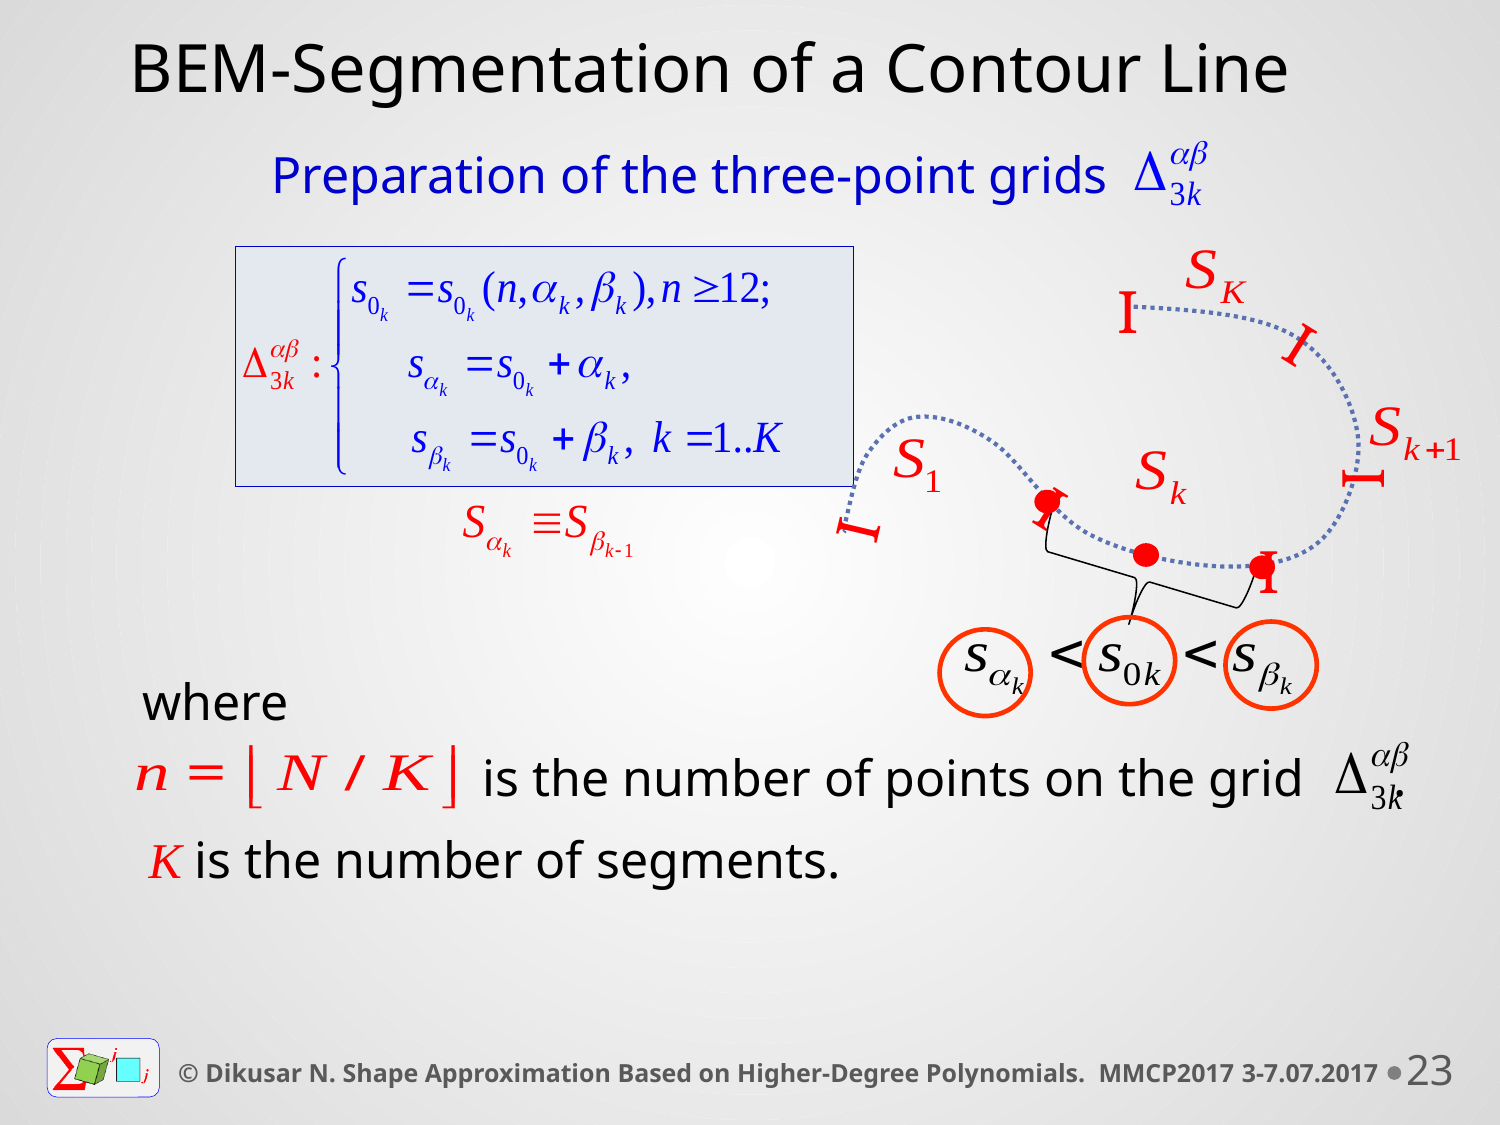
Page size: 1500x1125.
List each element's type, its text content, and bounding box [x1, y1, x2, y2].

text_box [962, 713, 1008, 719]
footer © Dikusar N. Shape Approximation Based on Higher-Degree Polynomials. MMCP2017 [170, 1042, 1043, 1103]
text_box where [127, 663, 328, 726]
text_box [241, 127, 1320, 221]
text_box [454, 490, 644, 566]
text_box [123, 727, 1427, 897]
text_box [808, 231, 1471, 705]
slide_number 23 [1401, 1042, 1494, 1103]
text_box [236, 247, 802, 486]
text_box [46, 1038, 160, 1098]
text_box BEM-Segmentation of a Contour Line [114, 18, 1337, 114]
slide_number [1043, 1042, 1386, 1103]
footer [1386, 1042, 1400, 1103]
